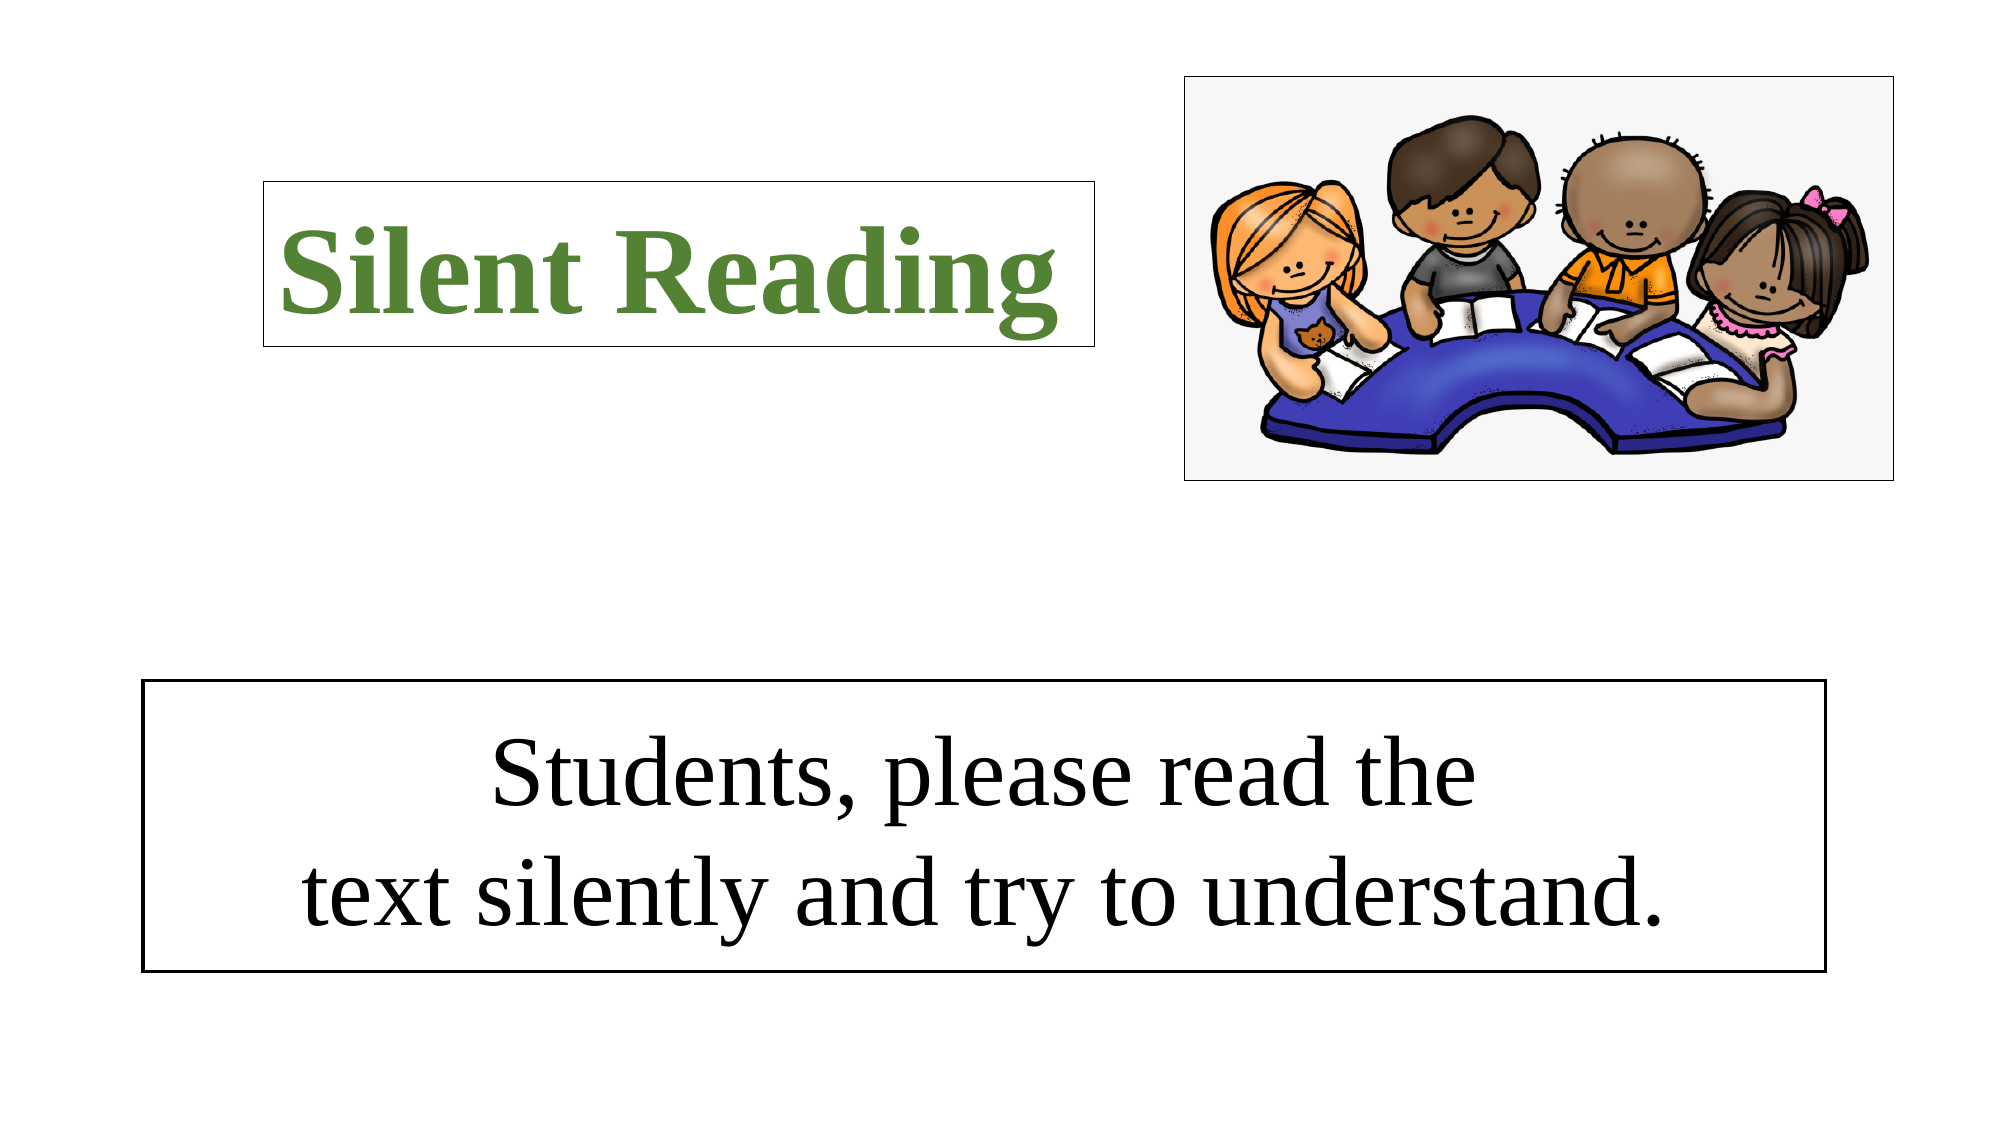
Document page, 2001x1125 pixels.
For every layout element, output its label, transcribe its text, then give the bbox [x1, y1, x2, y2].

picture [1184, 76, 1894, 481]
text_box Silent Reading [263, 181, 1095, 347]
text_box Students, please read the text silently and try to understand. [142, 679, 1827, 972]
